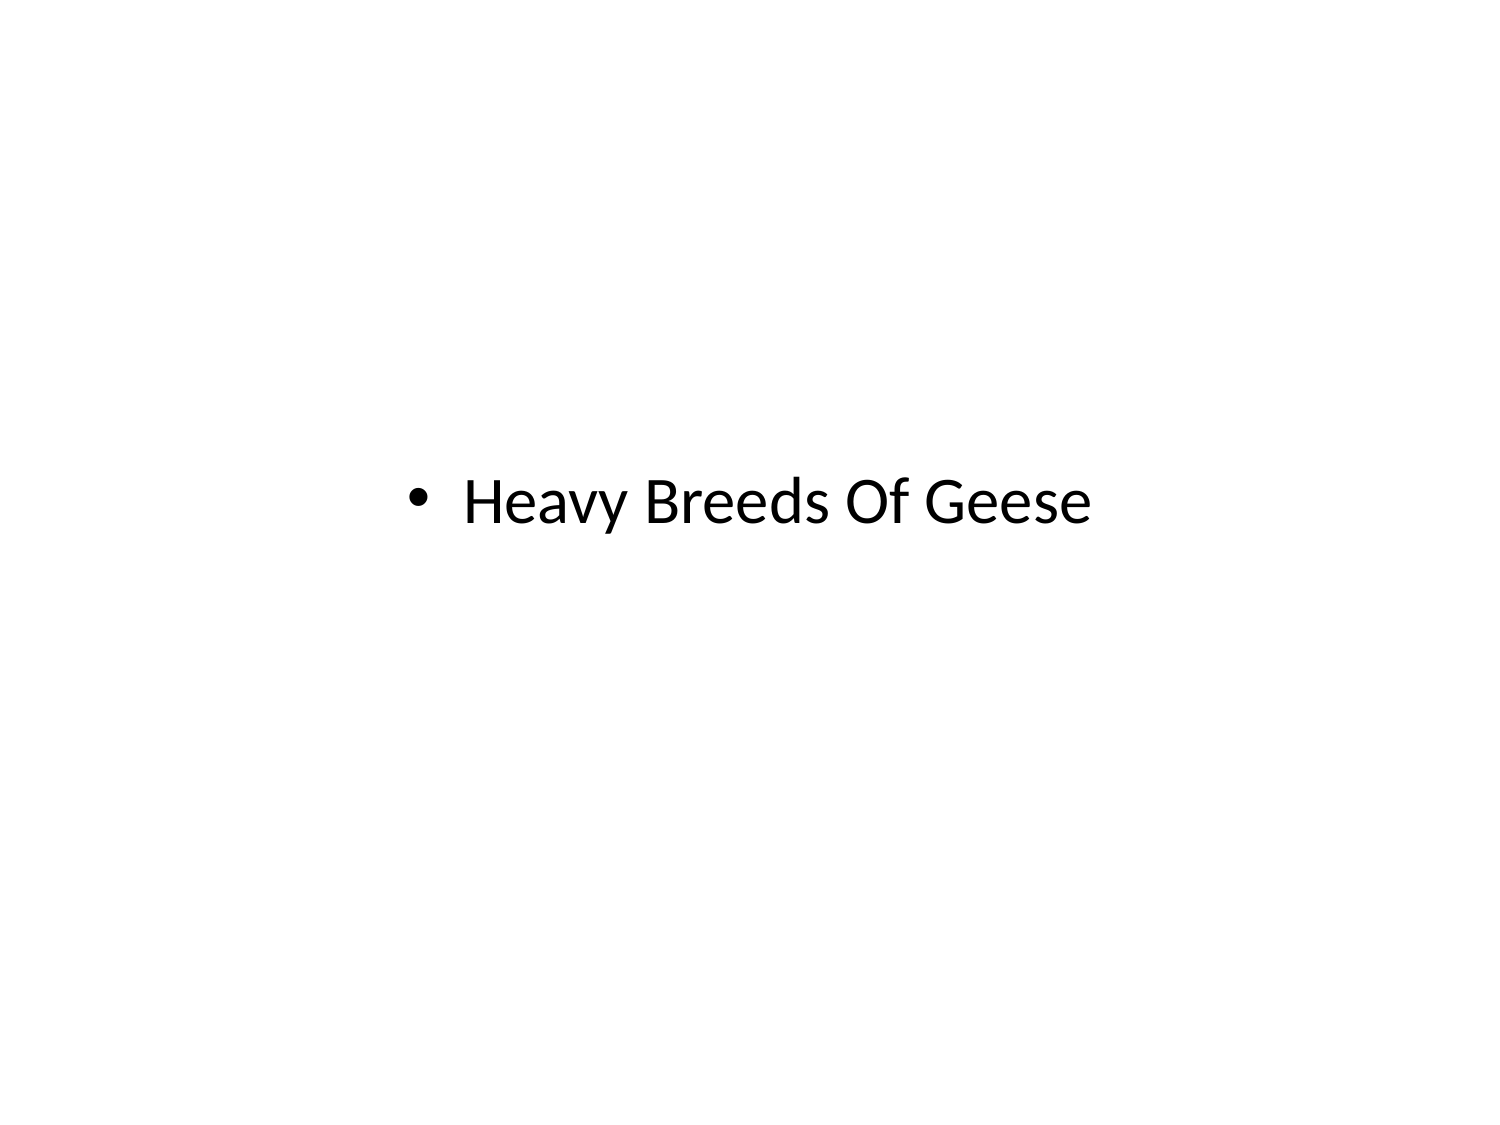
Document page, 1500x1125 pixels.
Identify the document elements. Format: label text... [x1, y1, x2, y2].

list Heavy Breeds Of Geese [75, 262, 1425, 1005]
